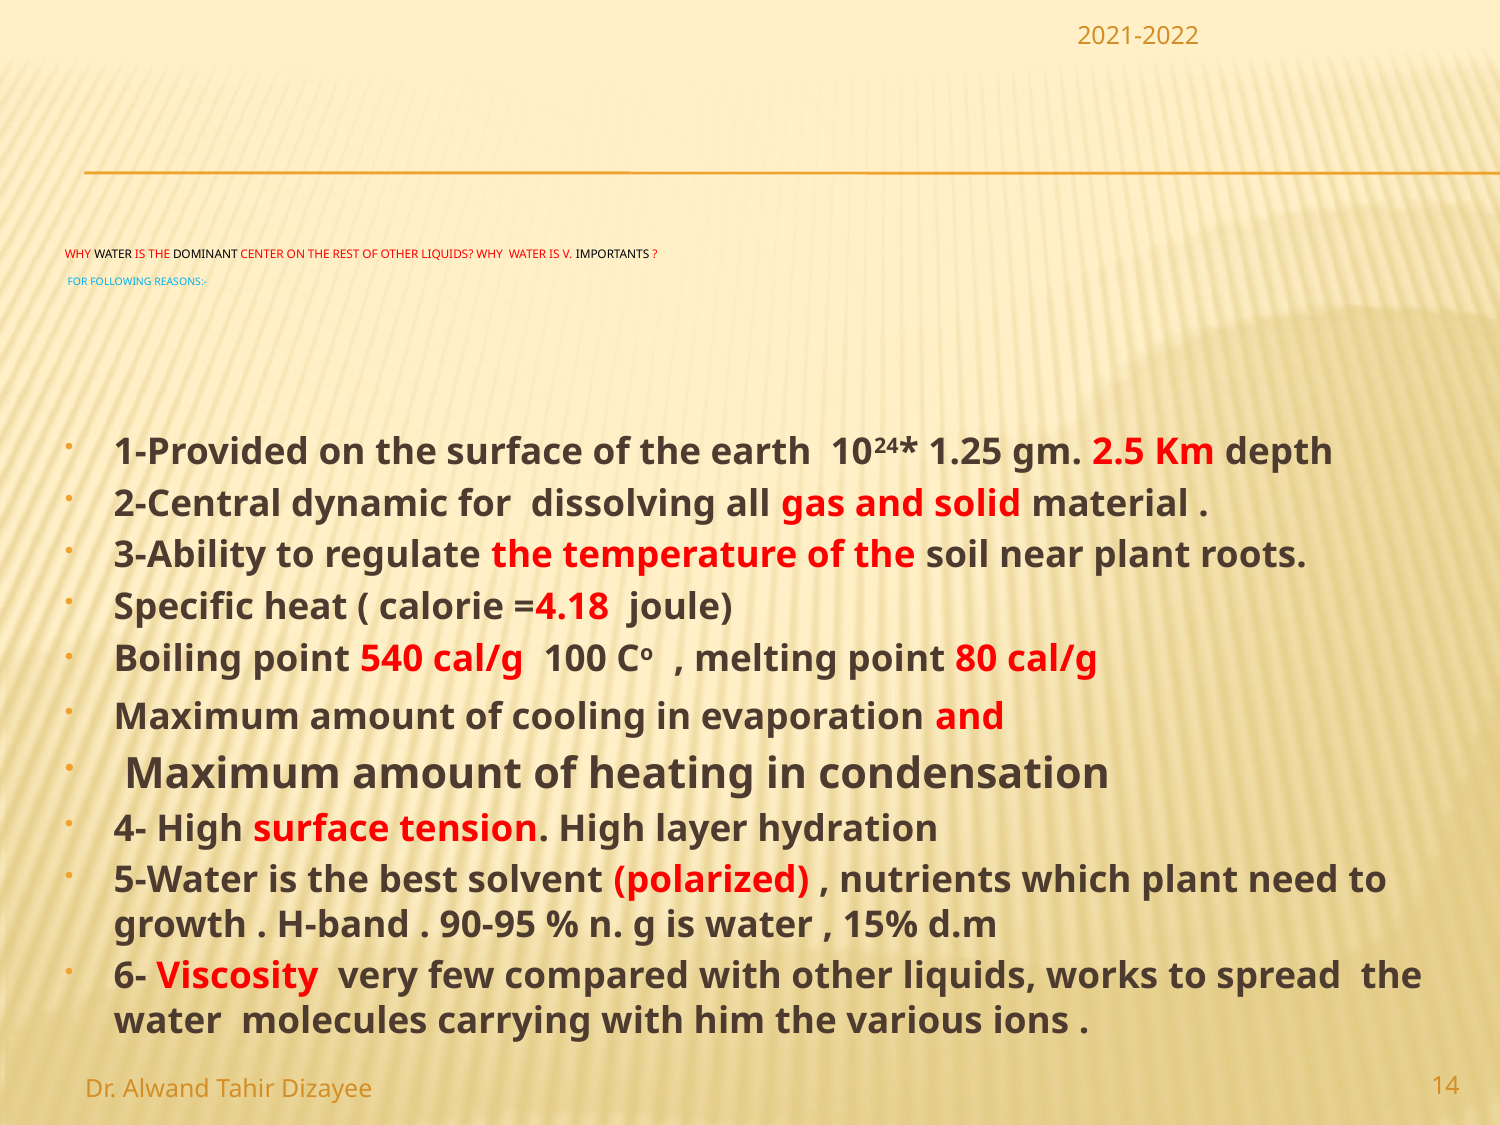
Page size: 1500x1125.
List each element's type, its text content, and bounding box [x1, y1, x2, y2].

footer Dr. Alwand Tahir Dizayee [0, 1065, 388, 1113]
list 1-Provided on the surface of the earth 1024* 1.25 gm. 2.5 Km depth 2-Central dynamic for dissolving all gas and solid material . 3-Ability to regulate the temperature of the soil near plant roots. Specific heat ( calorie =4.18 joule) Boiling point 540 cal/g 100 Co , melting point 80 cal/g Maximum amount of cooling in evaporation and Maximum amount of heating in condensation 4- High surface tension. High layer hydration 5-Water is the best solvent (polarized) , nutrients which plant need to growth . H-band . 90-95 % n. g is water , 15% d.m 6- Viscosity very few compared with other liquids, works to spread the water molecules carrying with him the various ions . [50, 420, 1475, 1125]
slide_number 2021-2022 [1062, 12, 1475, 60]
slide_number 14 [1350, 1061, 1475, 1103]
title Why water is the dominant center on the rest of other liquids? Why water is v. importantS ? For following reasons:- [50, 237, 1475, 375]
